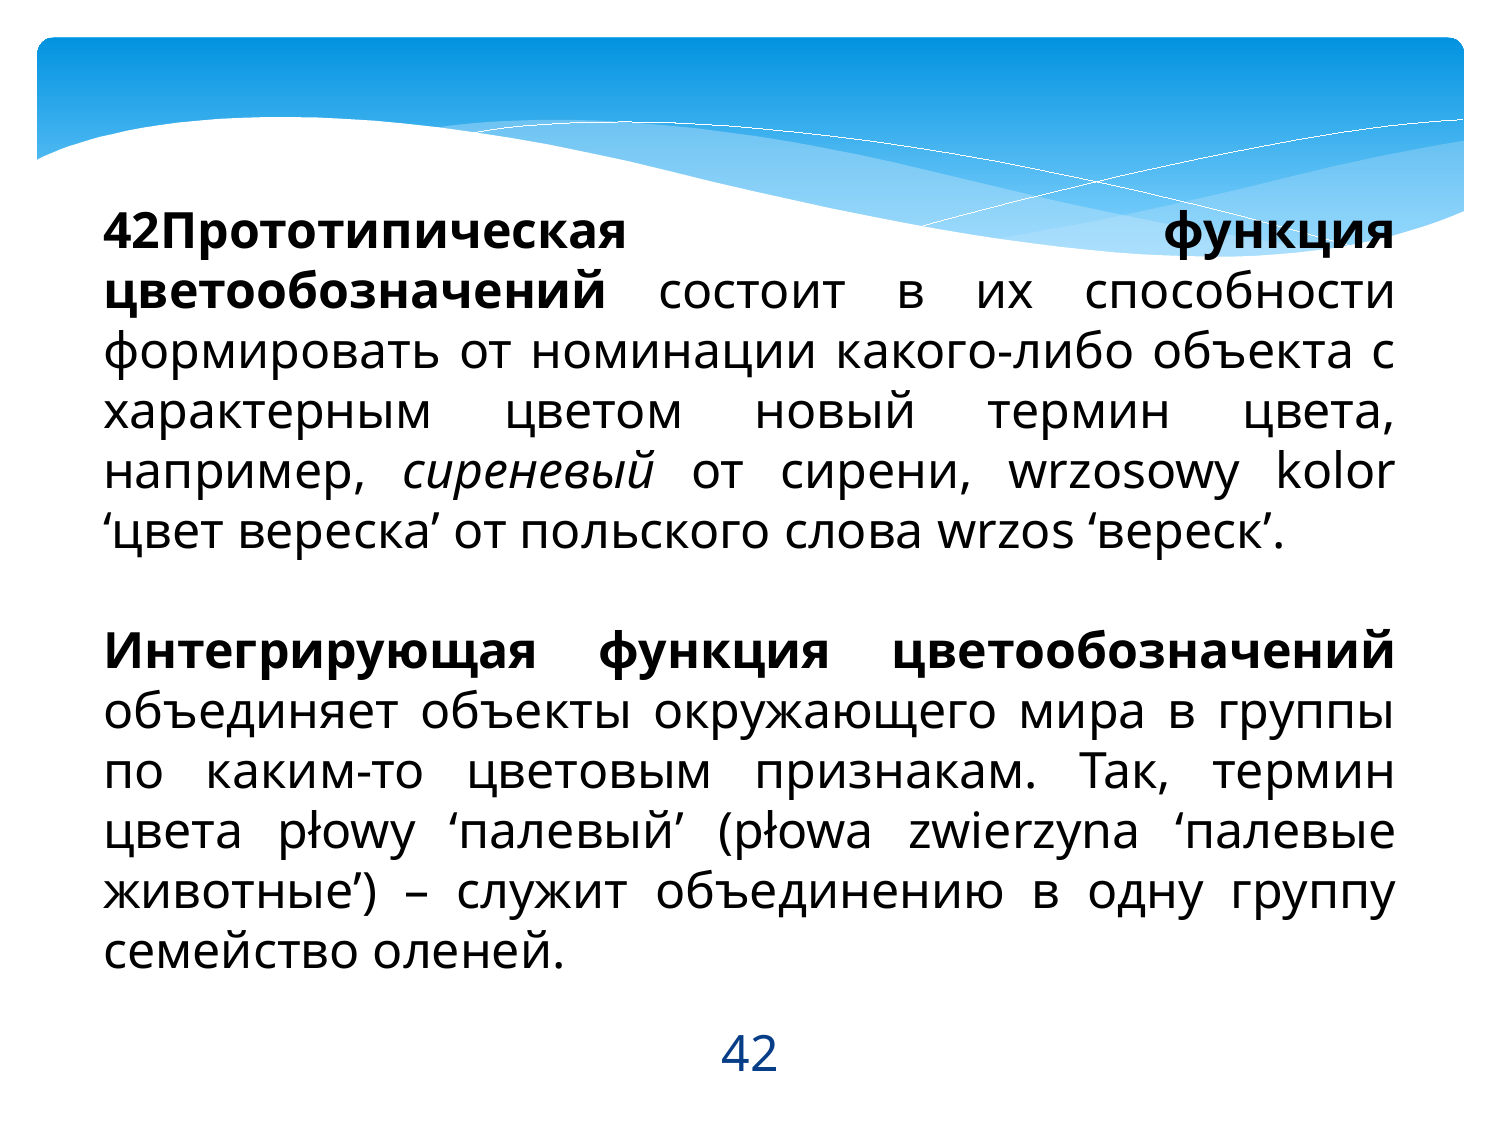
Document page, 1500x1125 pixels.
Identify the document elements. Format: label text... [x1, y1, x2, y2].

text_box 42Прототипическая функция цветообозначений состоит в их способности формировать от номинации какого-либо объекта с характерным цветом новый термин цвета, например, сиреневый от сирени, wrzosowy kolor ‘цвет вереска’ от польского слова wrzos ‘вереск’. Интегрирующая функция цветообозначений объединяет объекты окружающего мира в группы по каким-то цветовым признакам. Так, термин цвета płowy ‘палевый’ (płowa zwierzyna ‘палевые животные’) – служит объединению в одну группу семейство оленей. [88, 191, 1412, 1047]
slide_number 42 [654, 1047, 846, 1086]
